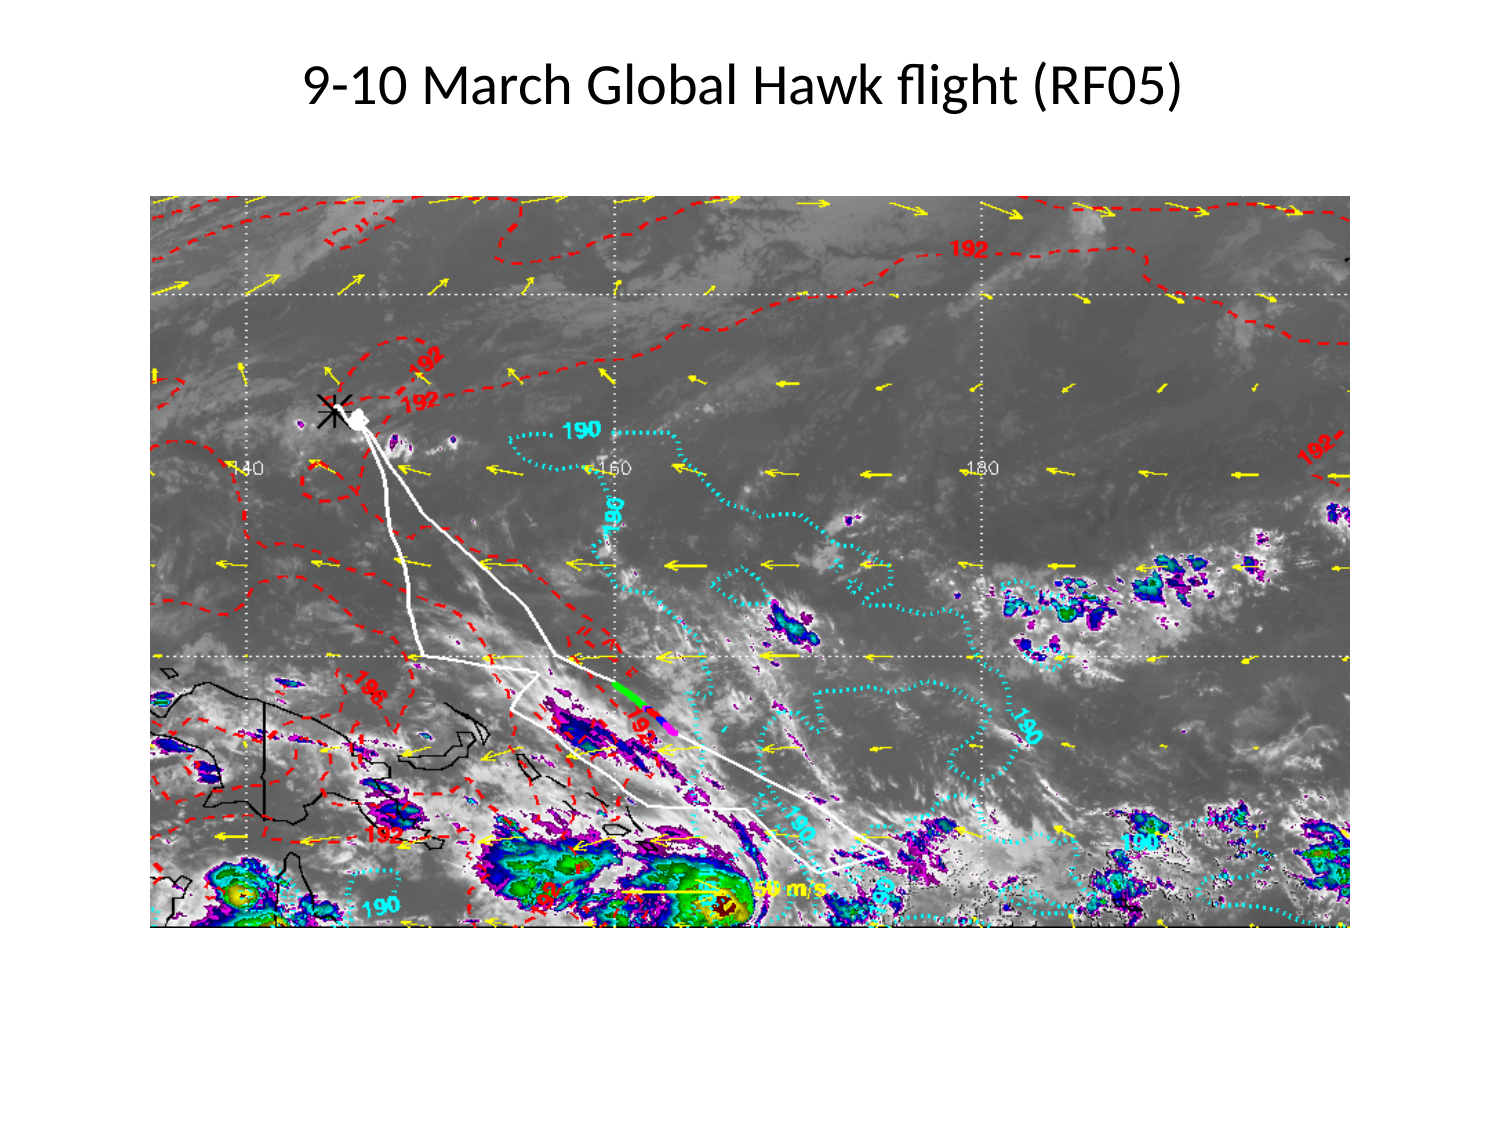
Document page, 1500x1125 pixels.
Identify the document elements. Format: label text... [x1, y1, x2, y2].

picture [149, 196, 1351, 929]
title 9-10 March Global Hawk flight (RF05) [75, 3, 1425, 160]
